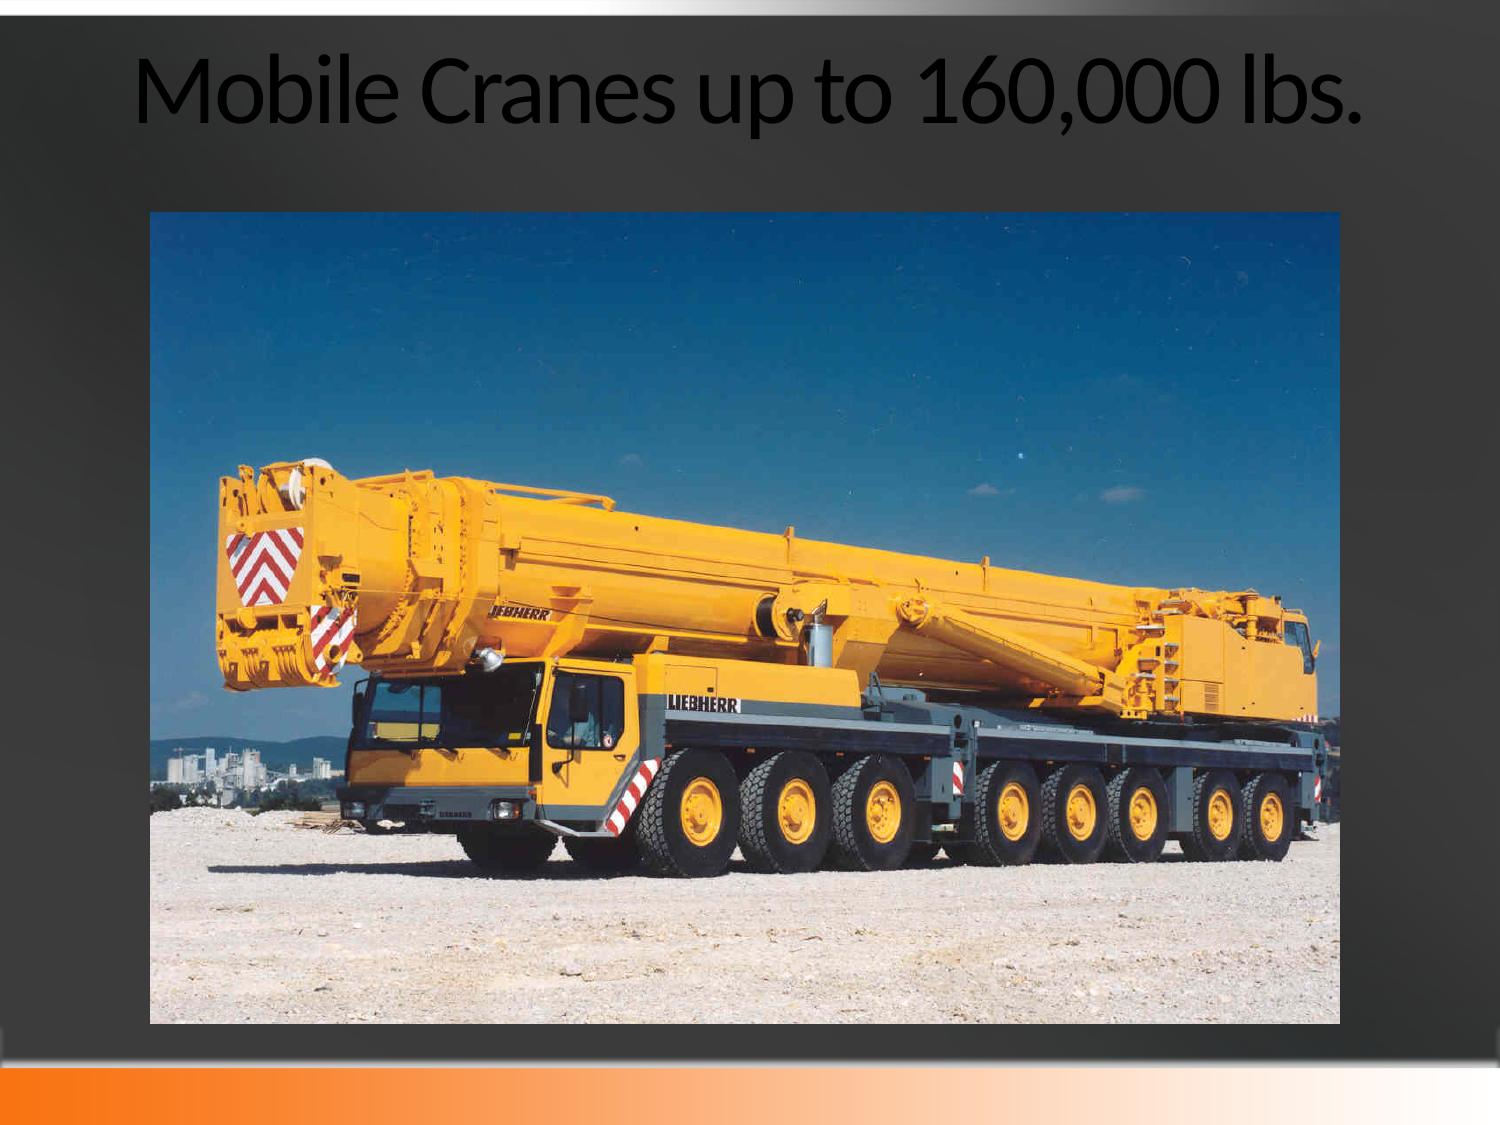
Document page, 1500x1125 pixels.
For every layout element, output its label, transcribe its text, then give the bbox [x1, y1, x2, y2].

title Mobile Cranes up to 160,000 lbs. [62, 37, 1438, 147]
picture [0, 0, 1500, 1125]
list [149, 212, 1340, 1025]
